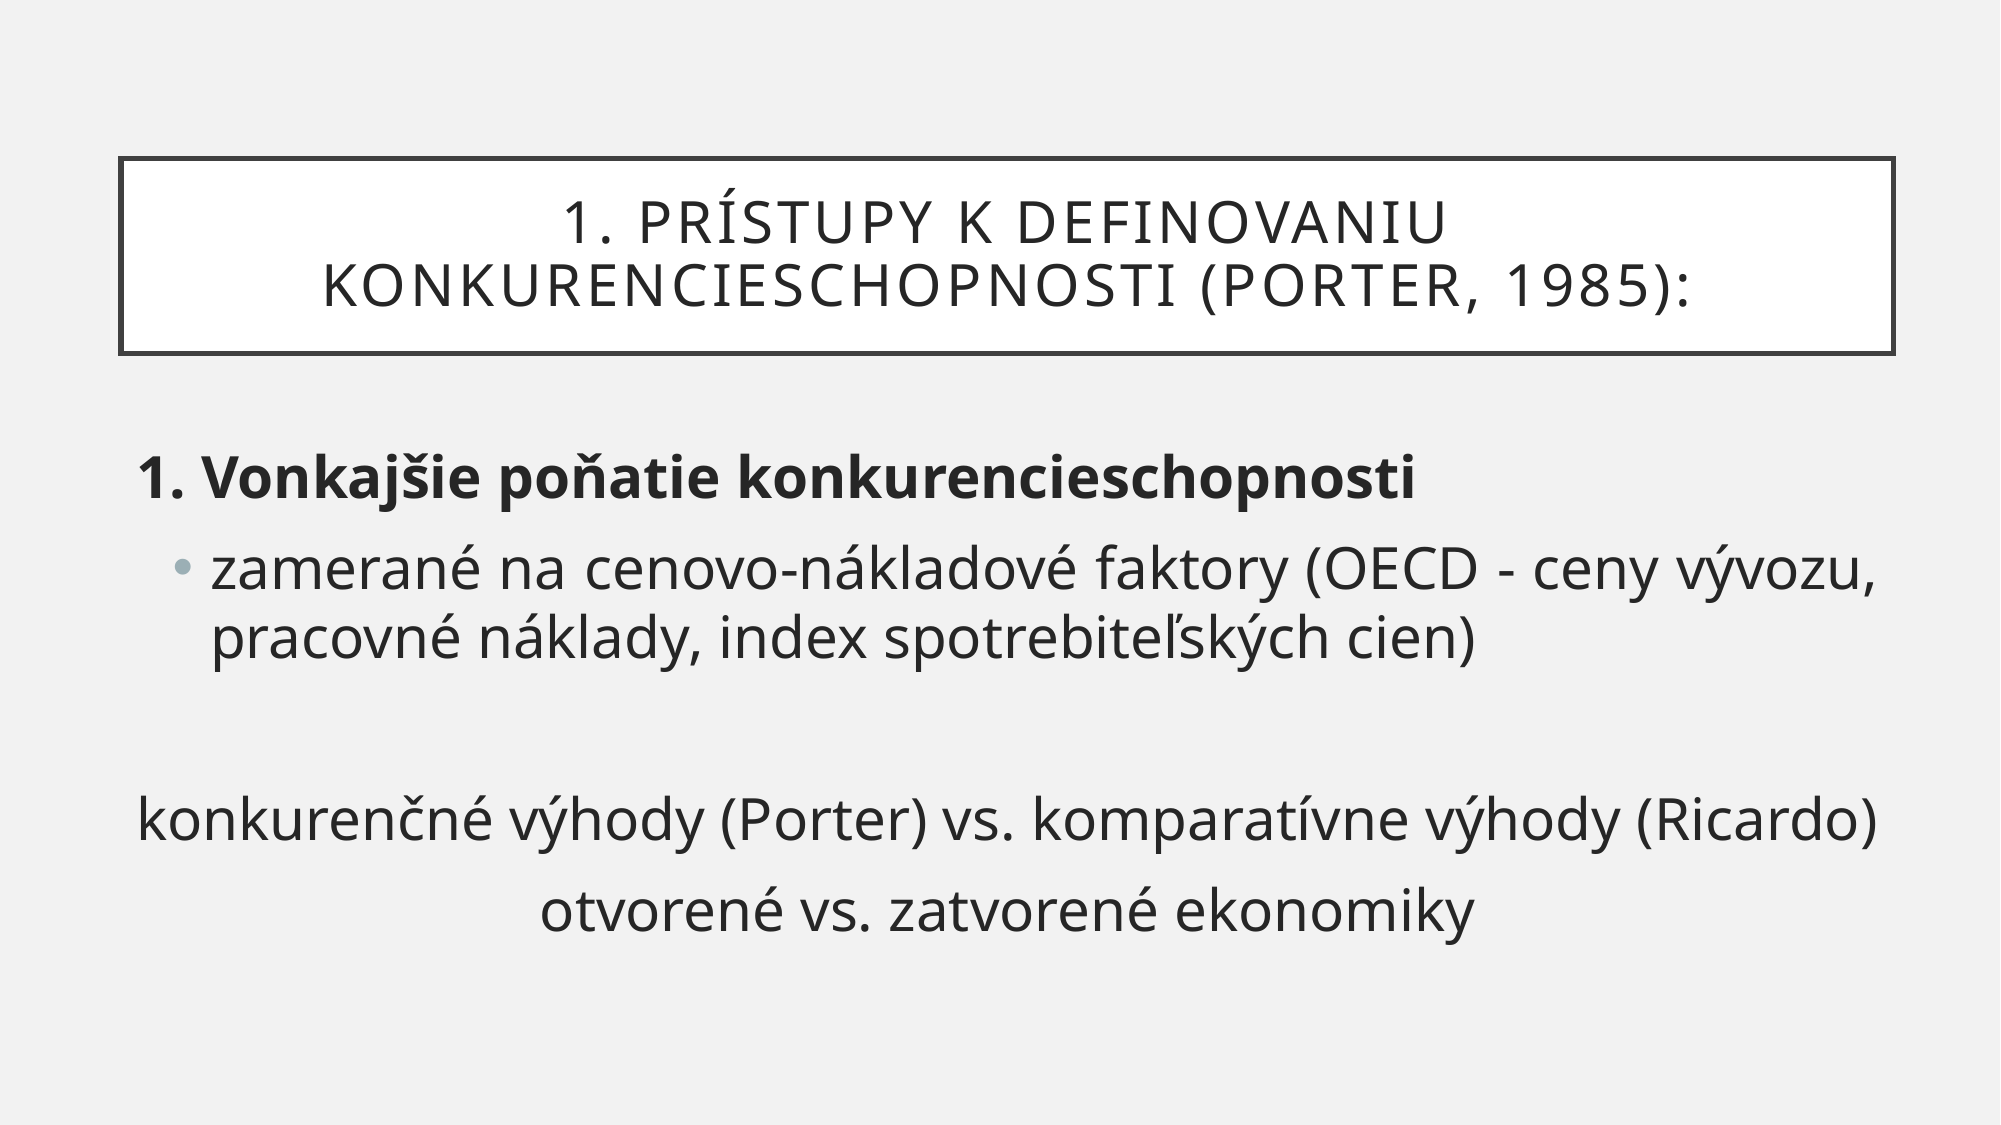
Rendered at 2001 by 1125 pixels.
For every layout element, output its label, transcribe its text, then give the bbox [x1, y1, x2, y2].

list 1. Vonkajšie poňatie konkurencieschopnosti zamerané na cenovo-nákladové faktory (OECD - ceny vývozu, pracovné náklady, index spotrebiteľských cien) konkurenčné výhody (Porter) vs. komparatívne výhody (Ricardo) otvorené vs. zatvorené ekonomiky [120, 432, 1894, 1068]
title 1. Prístupy k definovaniu konkurencieschopnosti (Porter, 1985): [118, 156, 1896, 356]
